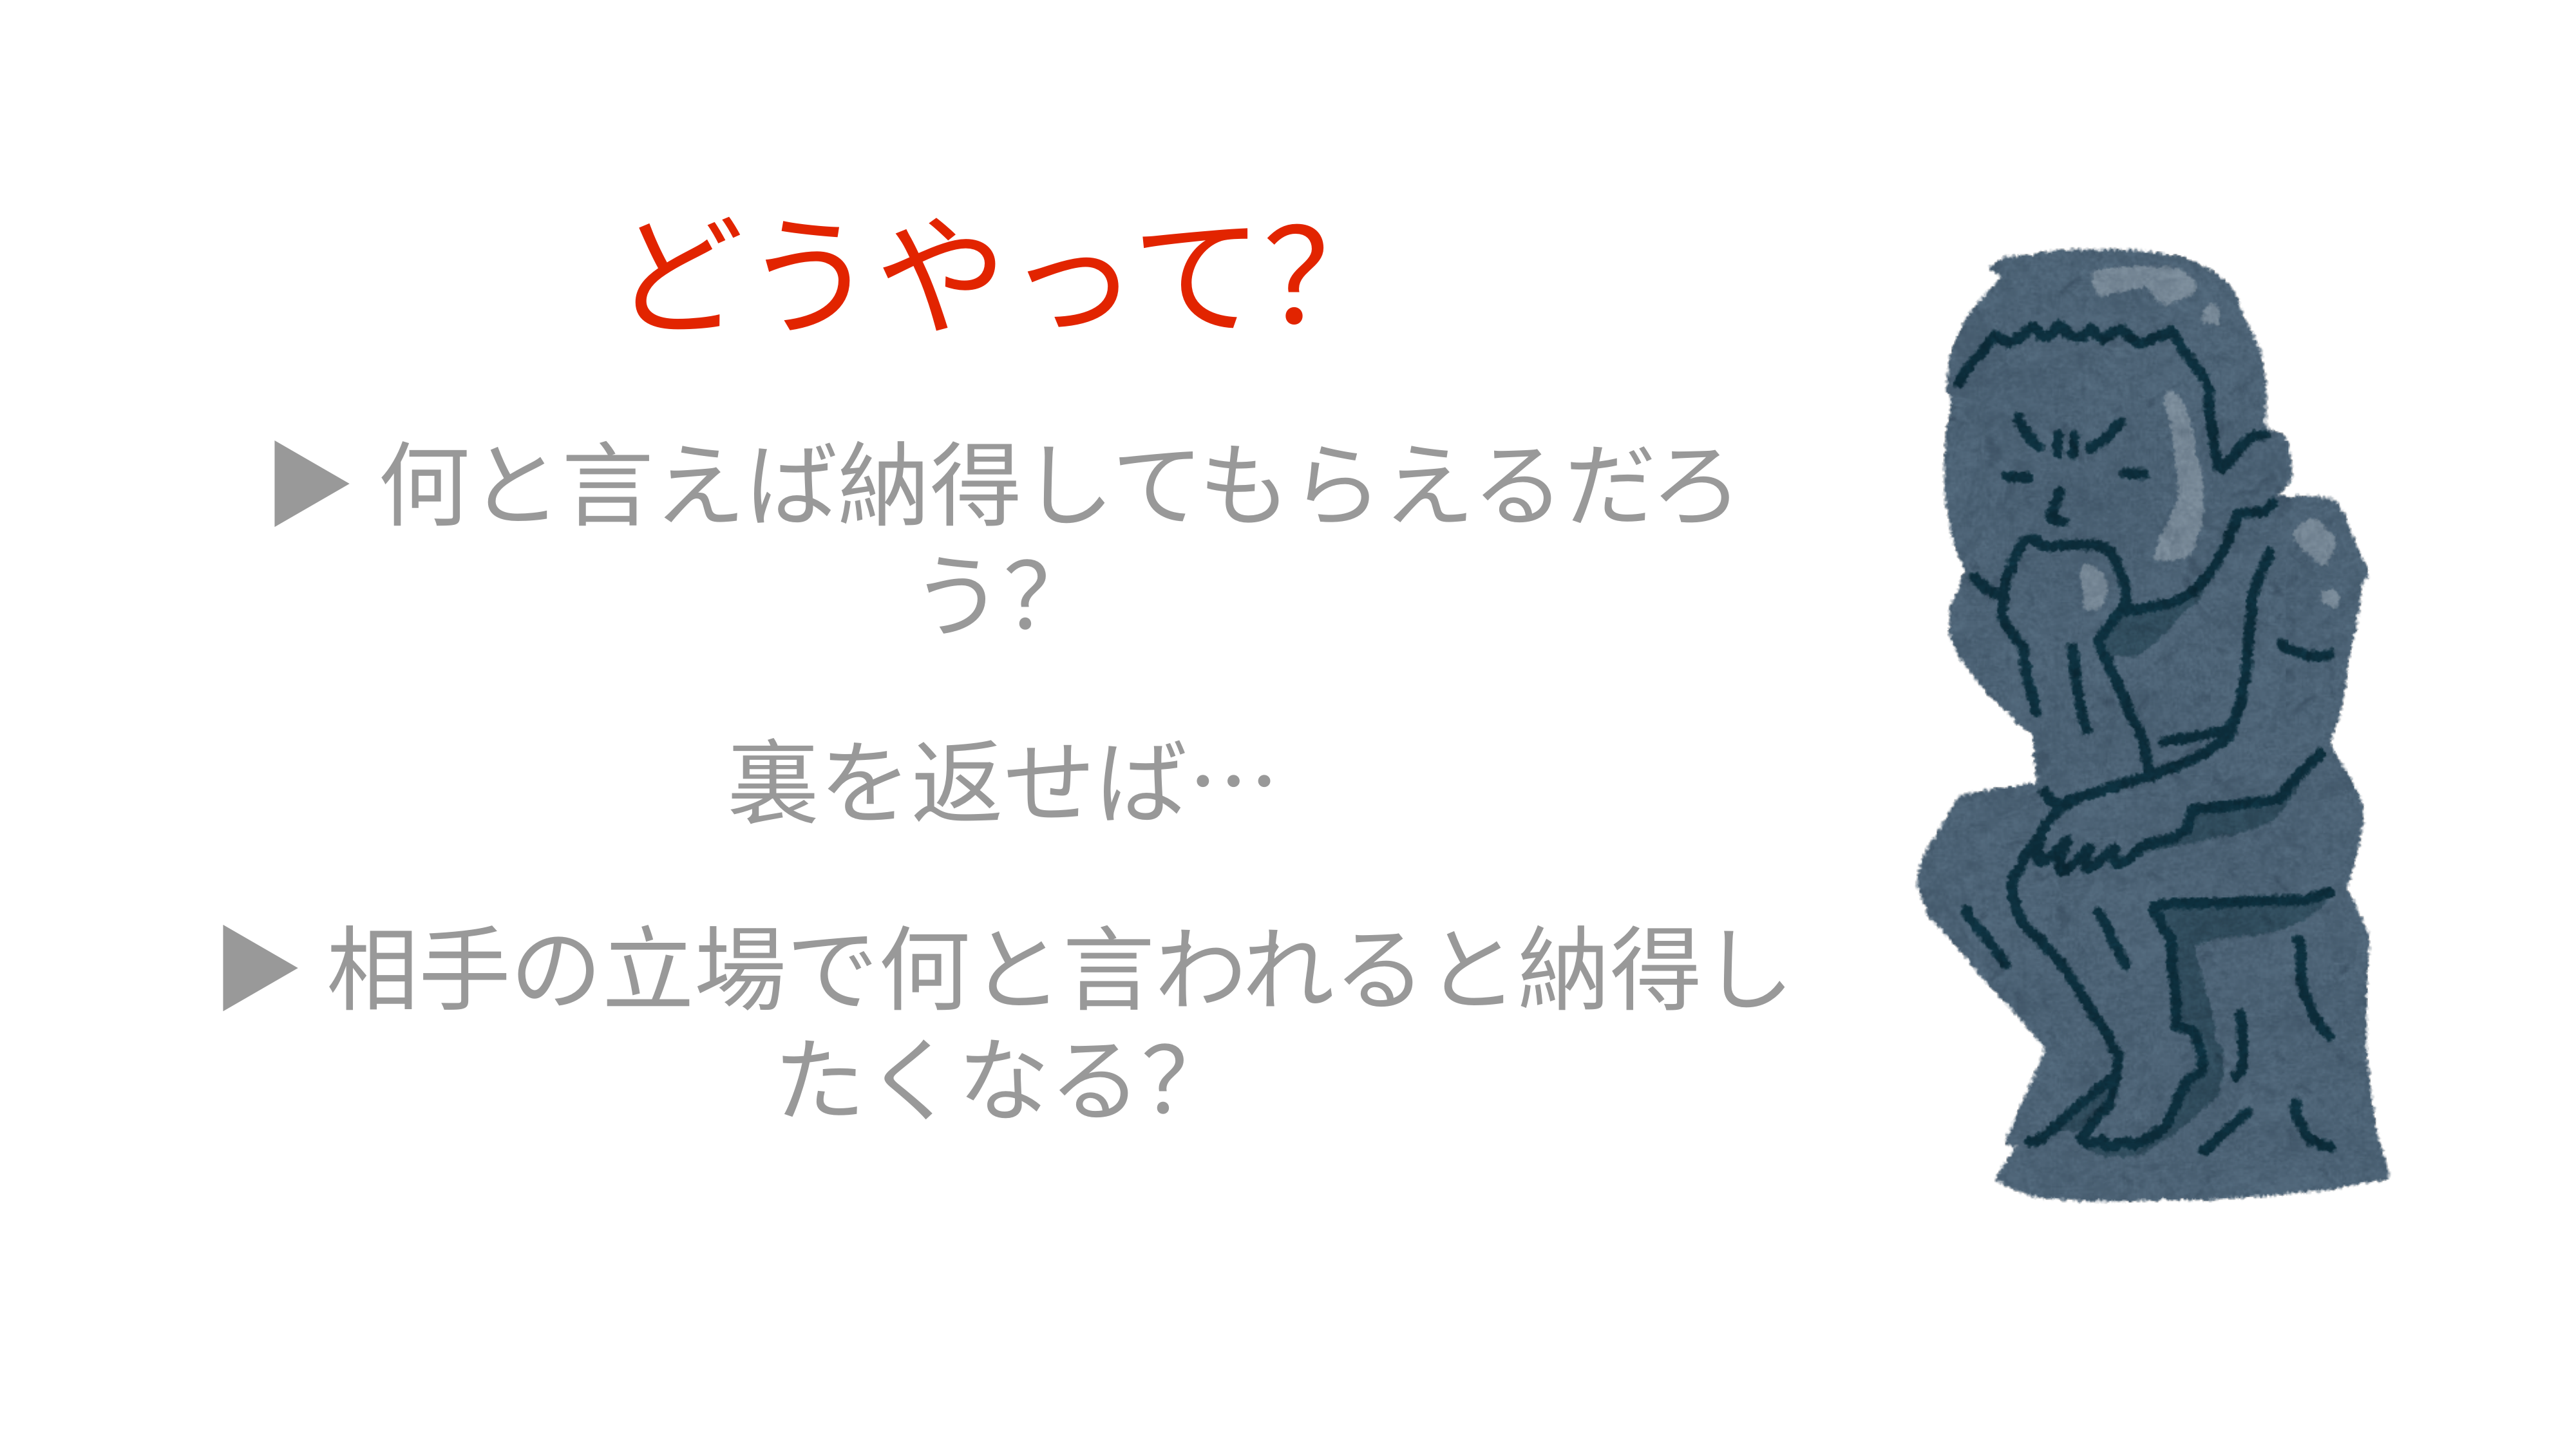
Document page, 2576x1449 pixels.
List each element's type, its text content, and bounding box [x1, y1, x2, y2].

picture [1743, 221, 2576, 1228]
list どうやって？ ▶︎何と言えば納得してもらえるだろう？ 裏を返せば… ▶︎相手の立場で何と言われると納得したくなる？ [176, 187, 1832, 1262]
